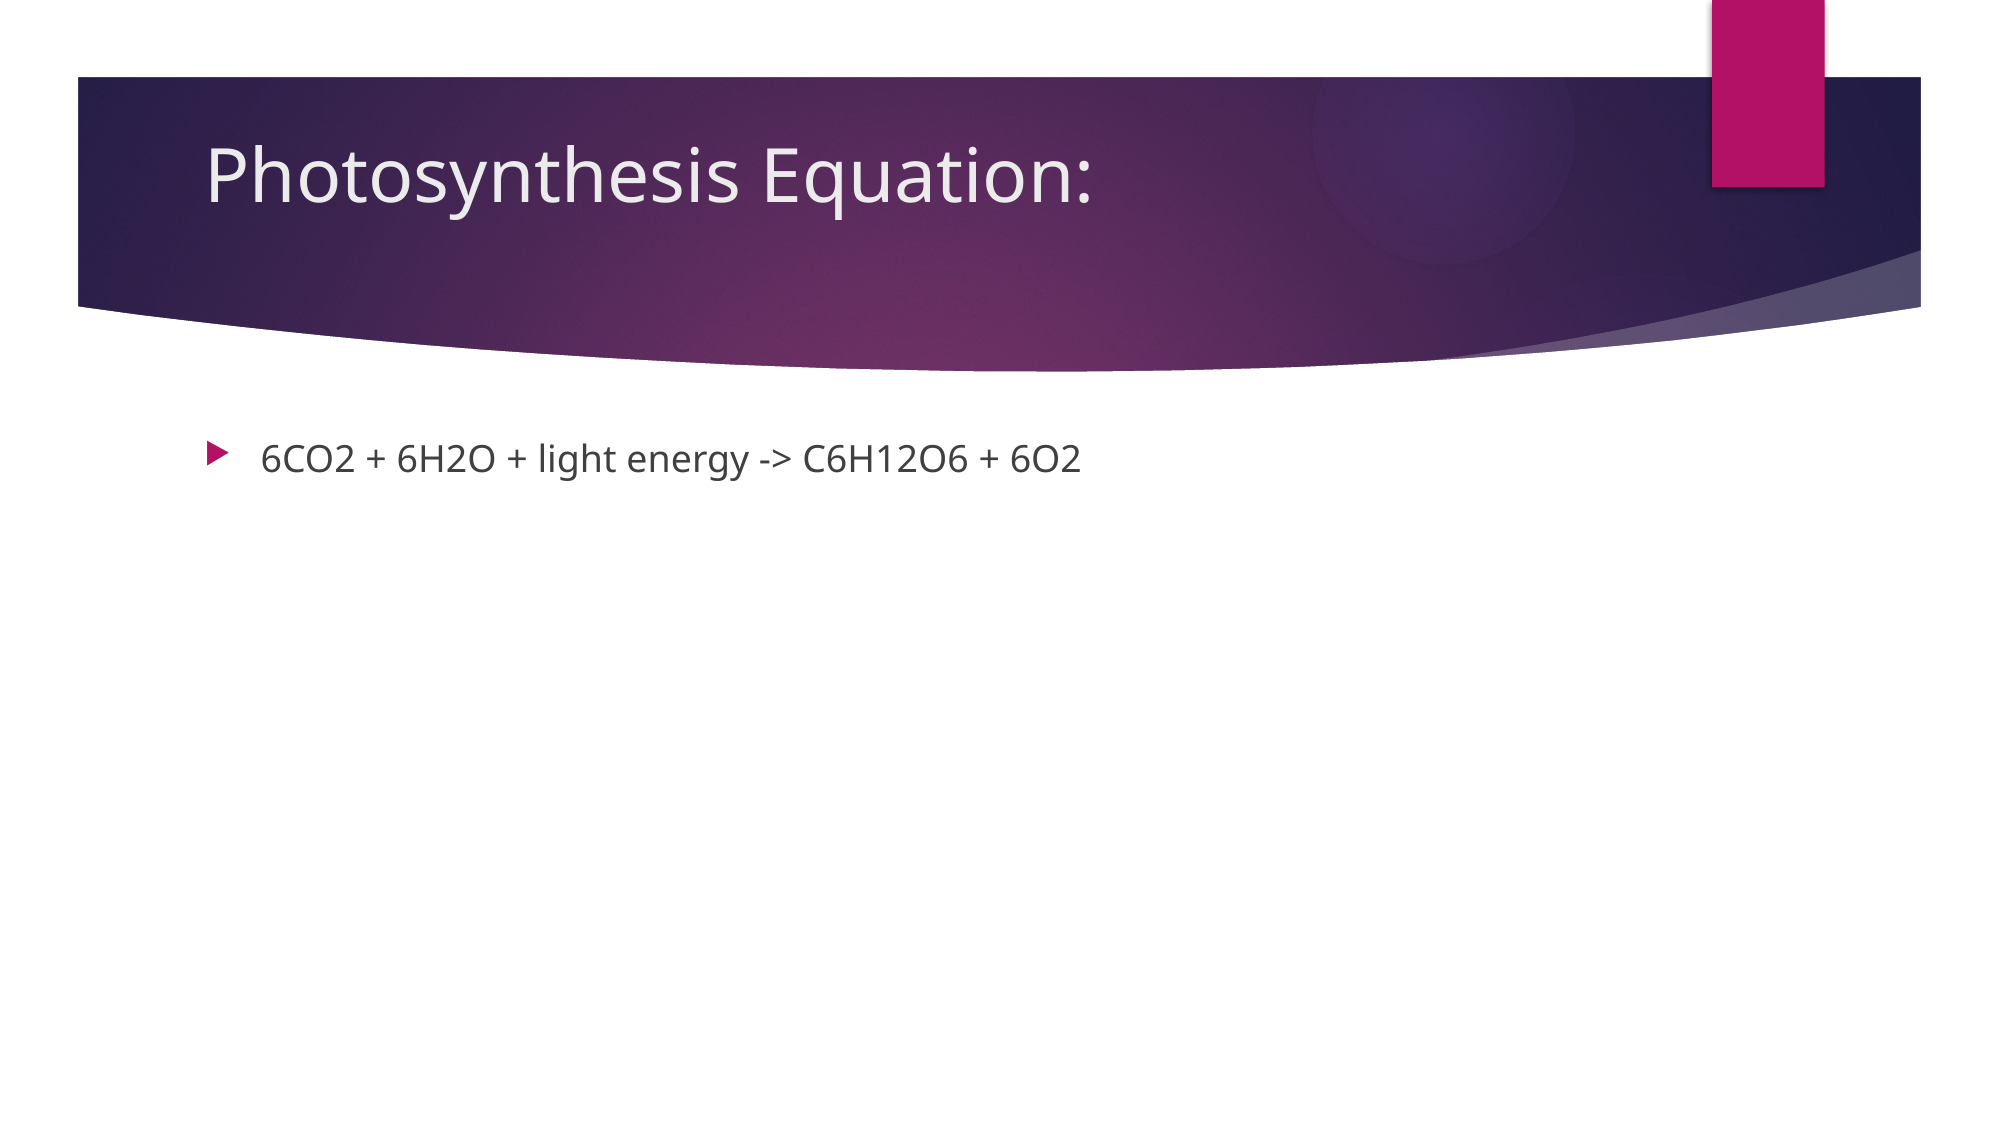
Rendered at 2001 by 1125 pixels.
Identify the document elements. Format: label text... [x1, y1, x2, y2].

title Photosynthesis Equation: [189, 159, 1627, 276]
list 6CO2 + 6H2O + light energy -> C6H12O6 + 6O2 [189, 427, 1638, 988]
